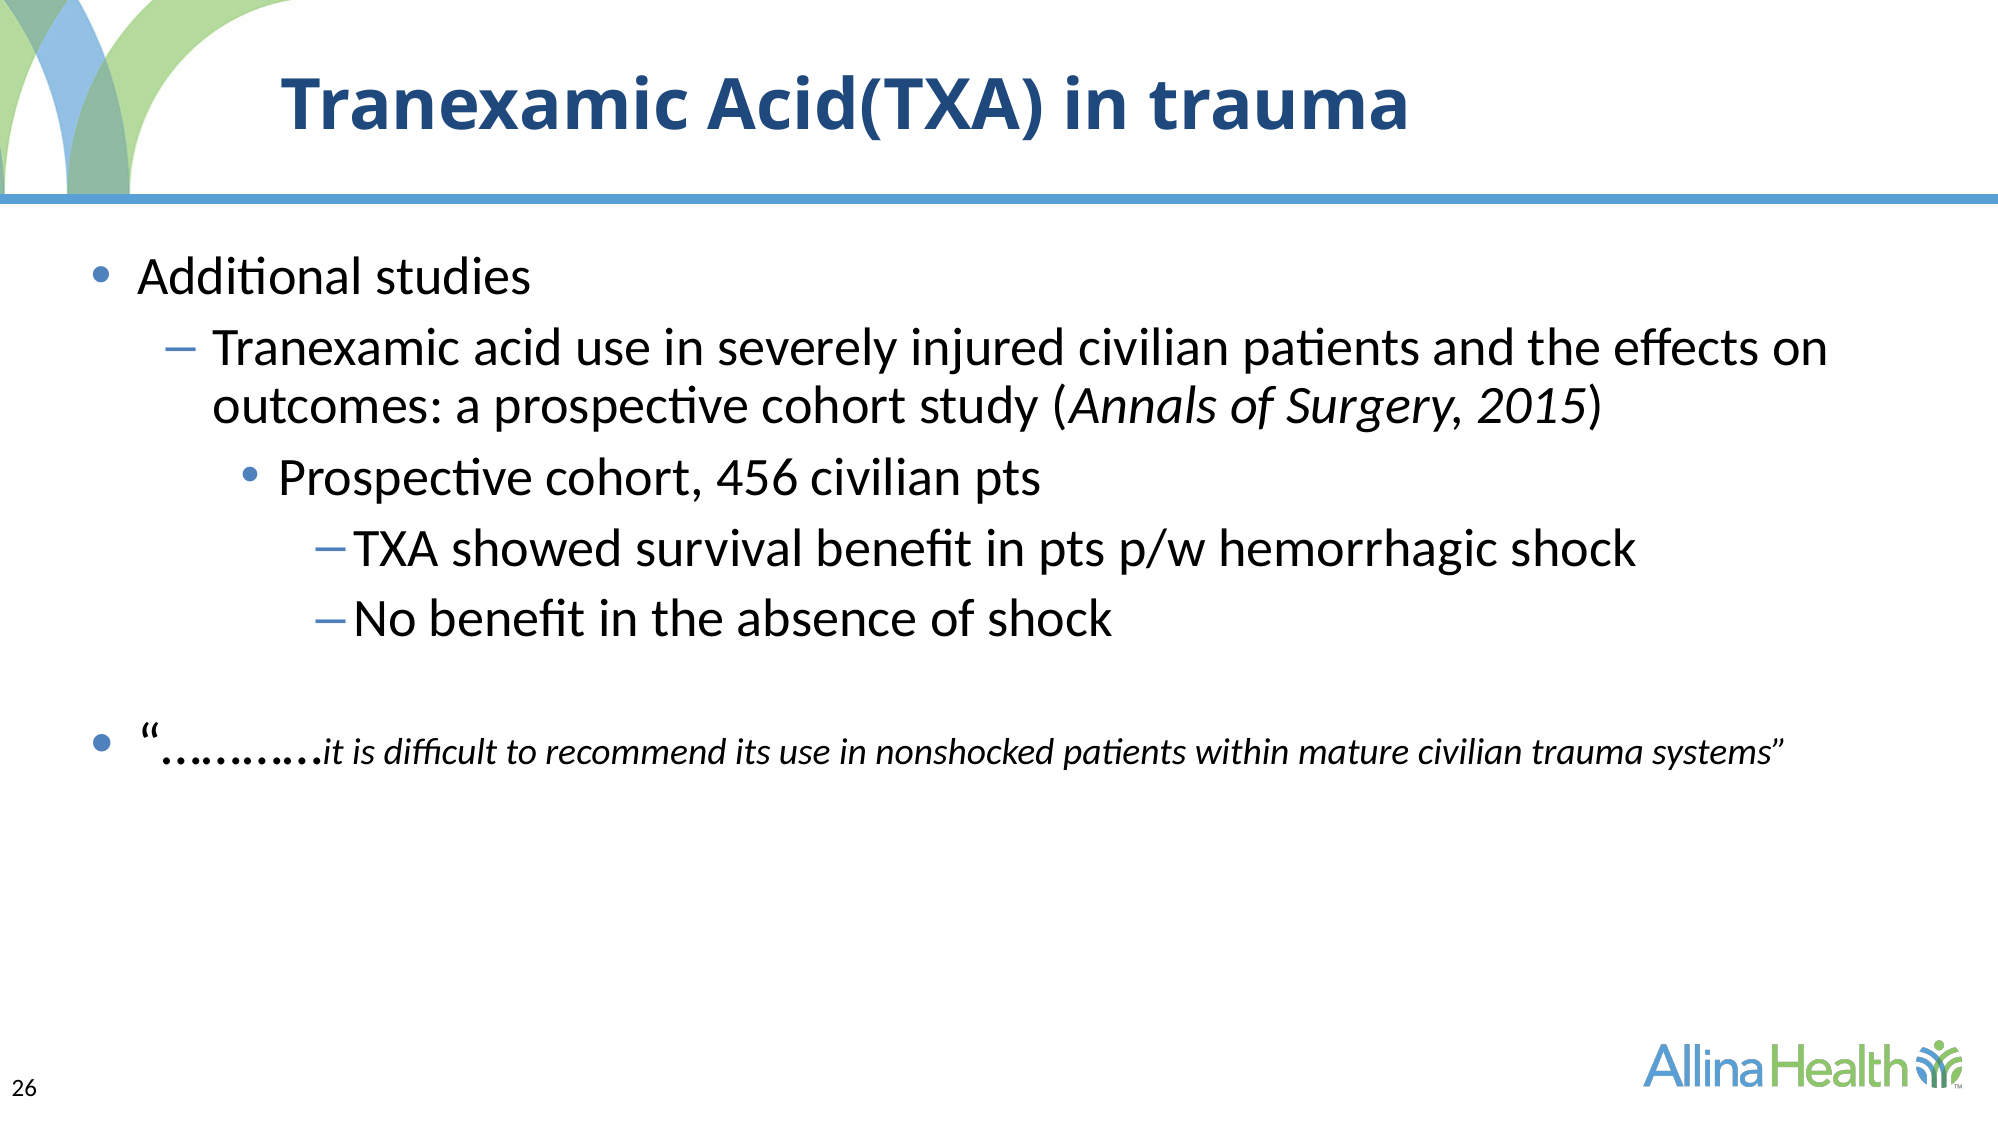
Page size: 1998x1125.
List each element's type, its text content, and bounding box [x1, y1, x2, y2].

slide_number 26 [3, 1063, 48, 1106]
title Tranexamic Acid(TXA) in trauma [272, 21, 1987, 192]
picture [0, 0, 335, 194]
list Additional studies Tranexamic acid use in severely injured civilian patients and the effects on outcomes: a prospective cohort study (Annals of Surgery, 2015) Prospective cohort, 456 civilian pts TXA showed survival benefit in pts p/w hemorrhagic shock No benefit in the absence of shock “…………it is difficult to recommend its use in nonshocked patients within mature civilian trauma systems” [82, 239, 1970, 1030]
picture [1640, 1037, 1970, 1091]
